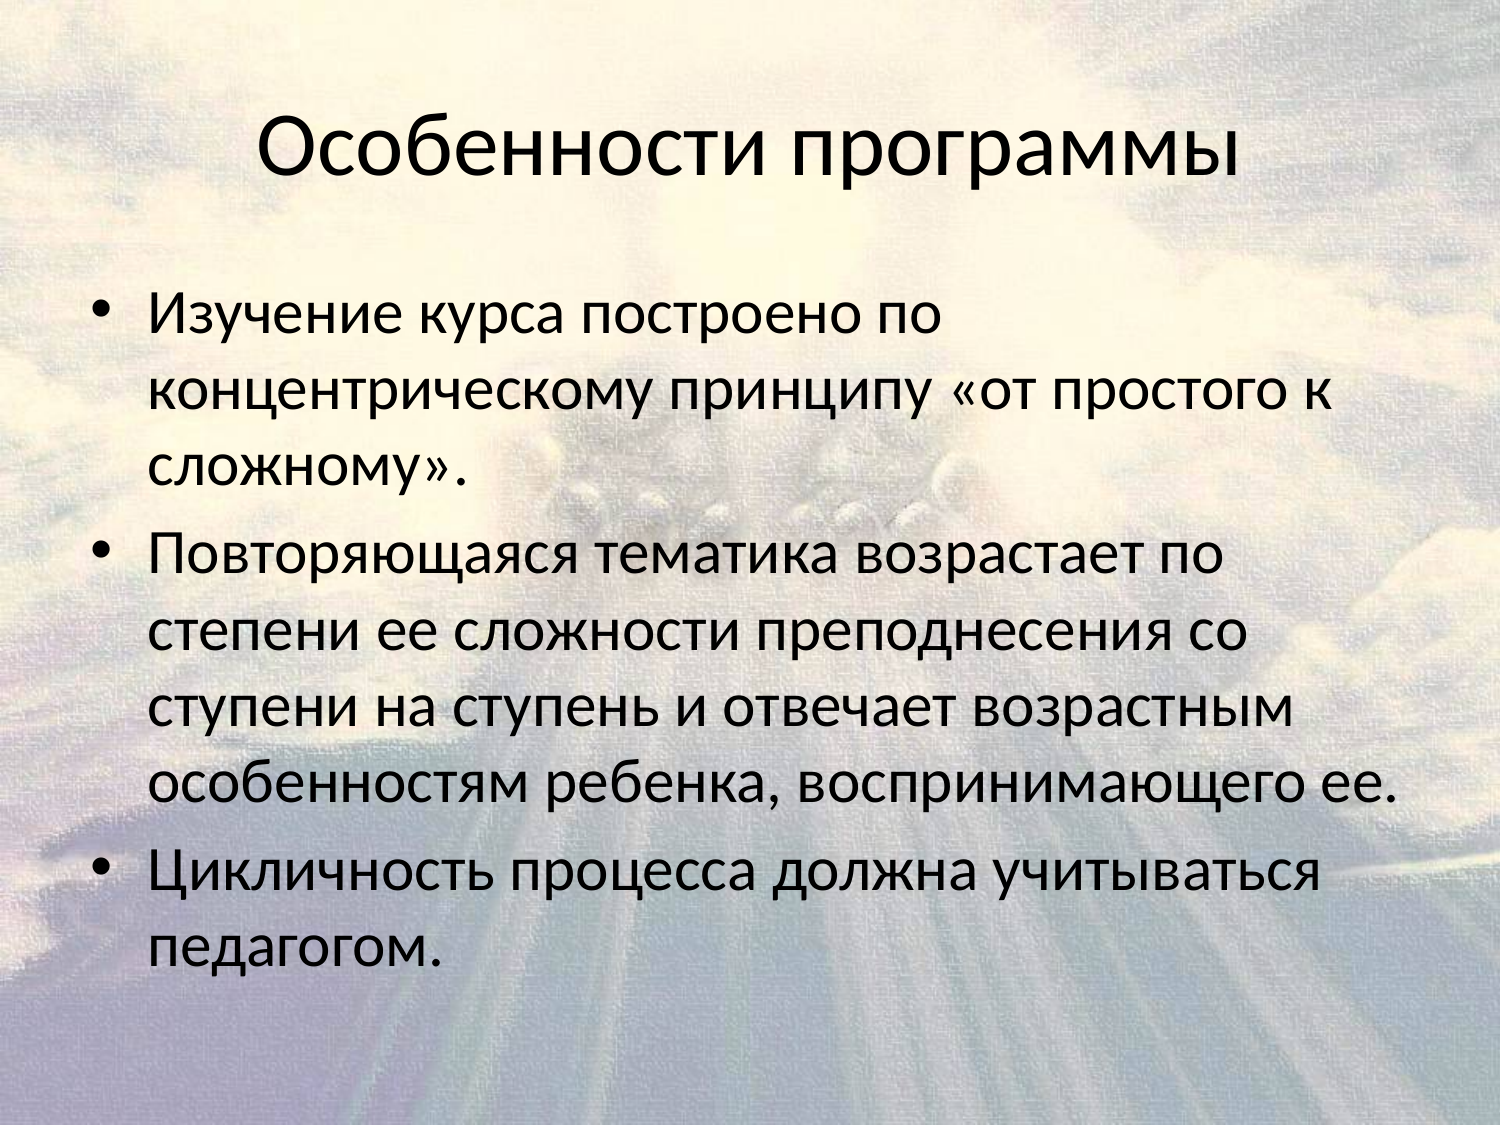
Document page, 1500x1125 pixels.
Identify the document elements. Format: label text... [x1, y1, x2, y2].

picture [0, 0, 1500, 1125]
list Изучение курса построено по концентрическому принципу «от простого к сложному». Повторяющаяся тематика возрастает по степени ее сложности преподнесения со ступени на ступень и отвечает возрастным особенностям ребенка, воспринимающего ее. Цикличность процесса должна учитываться педагогом. [75, 262, 1425, 1005]
title Особенности программы [75, 45, 1425, 233]
